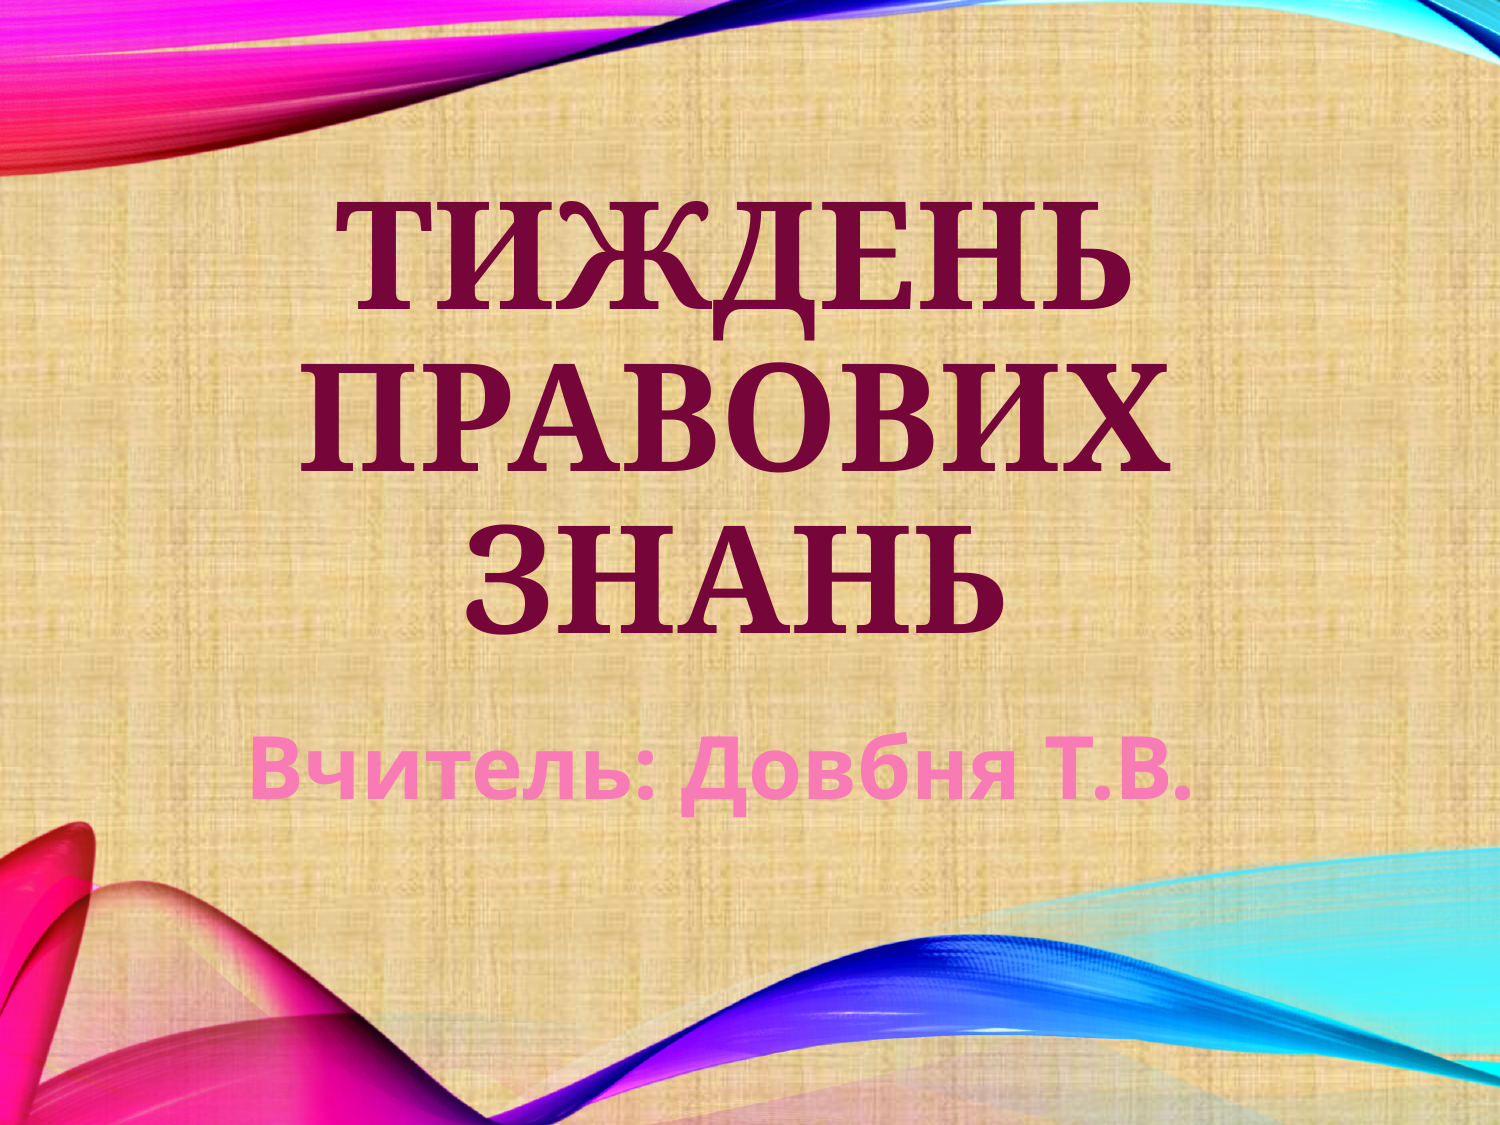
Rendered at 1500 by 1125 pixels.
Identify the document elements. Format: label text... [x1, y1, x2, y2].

picture [0, 0, 1500, 1125]
text_box Вчитель: Довбня Т.В. [230, 704, 1255, 824]
title Тиждень правових знань [0, 167, 1471, 674]
